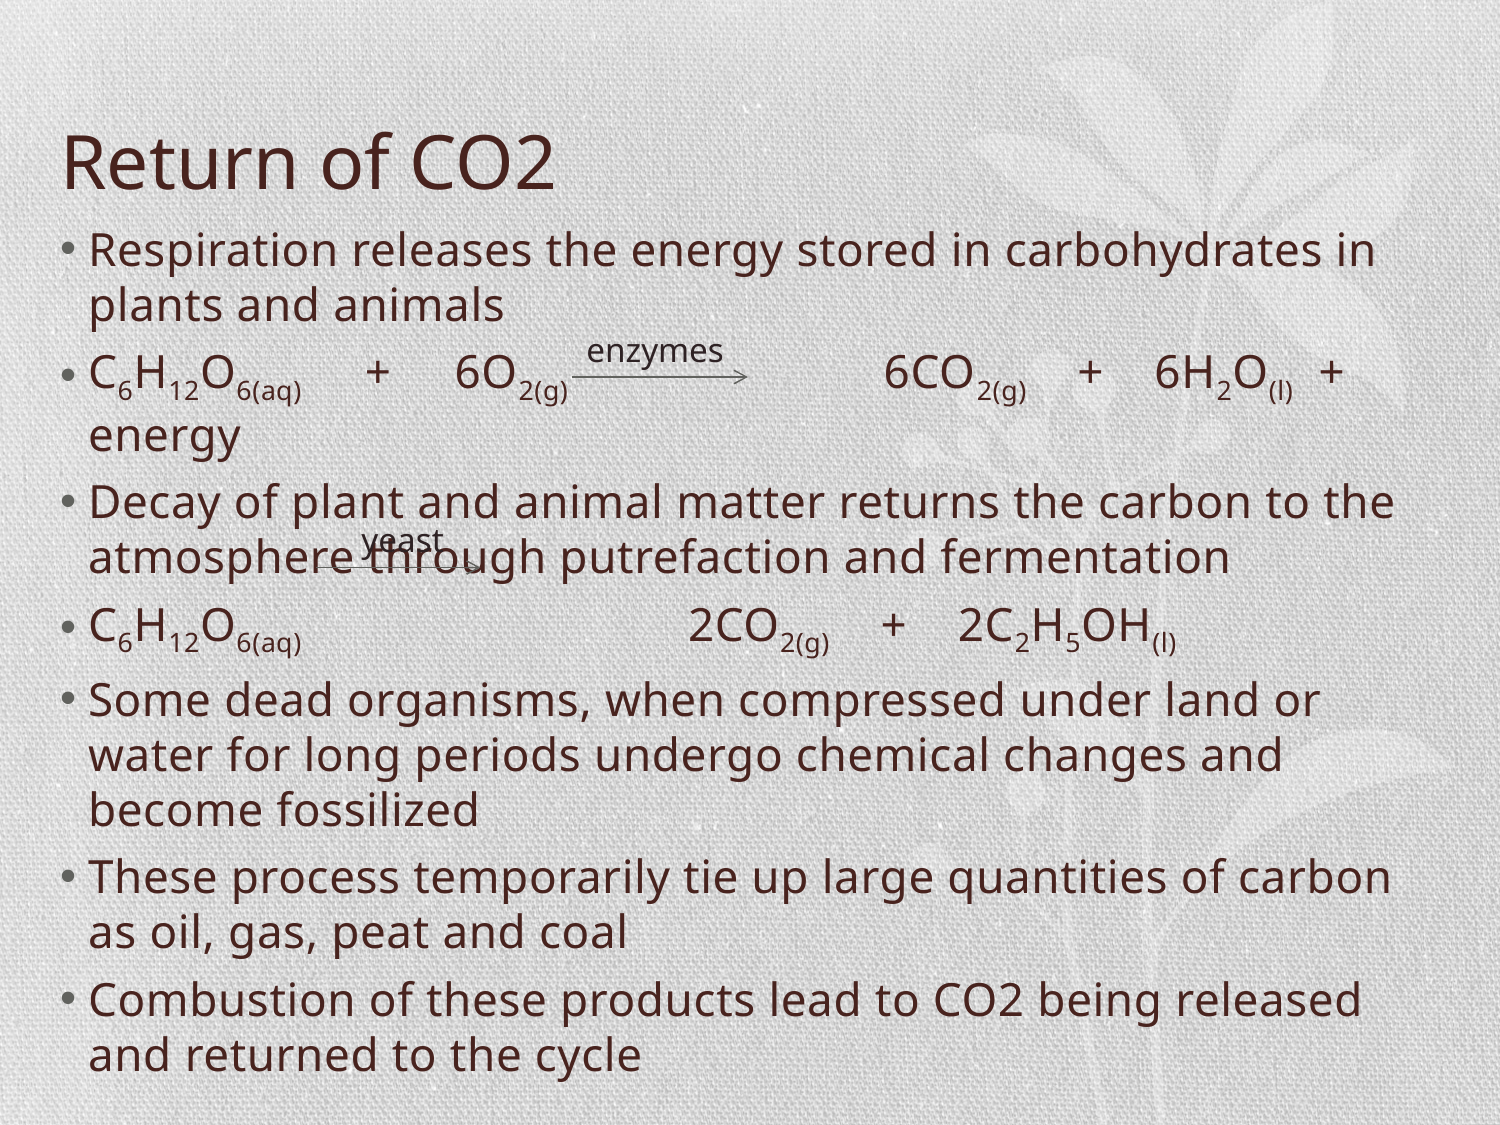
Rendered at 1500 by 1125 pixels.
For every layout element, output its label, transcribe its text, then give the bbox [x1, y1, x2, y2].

list Respiration releases the energy stored in carbohydrates in plants and animals C6H12O6(aq) + 6O2(g) 6CO2(g) + 6H2O(l) + energy Decay of plant and animal matter returns the carbon to the atmosphere through putrefaction and fermentation C6H12O6(aq) 2CO2(g) + 2C2H5OH(l) Some dead organisms, when compressed under land or water for long periods undergo chemical changes and become fossilized These process temporarily tie up large quantities of carbon as oil, gas, peat and coal Combustion of these products lead to CO2 being released and returned to the cycle [45, 213, 1455, 1023]
title Return of CO2 [45, 37, 1455, 213]
text_box yeast [346, 511, 615, 567]
text_box enzymes [571, 321, 825, 377]
